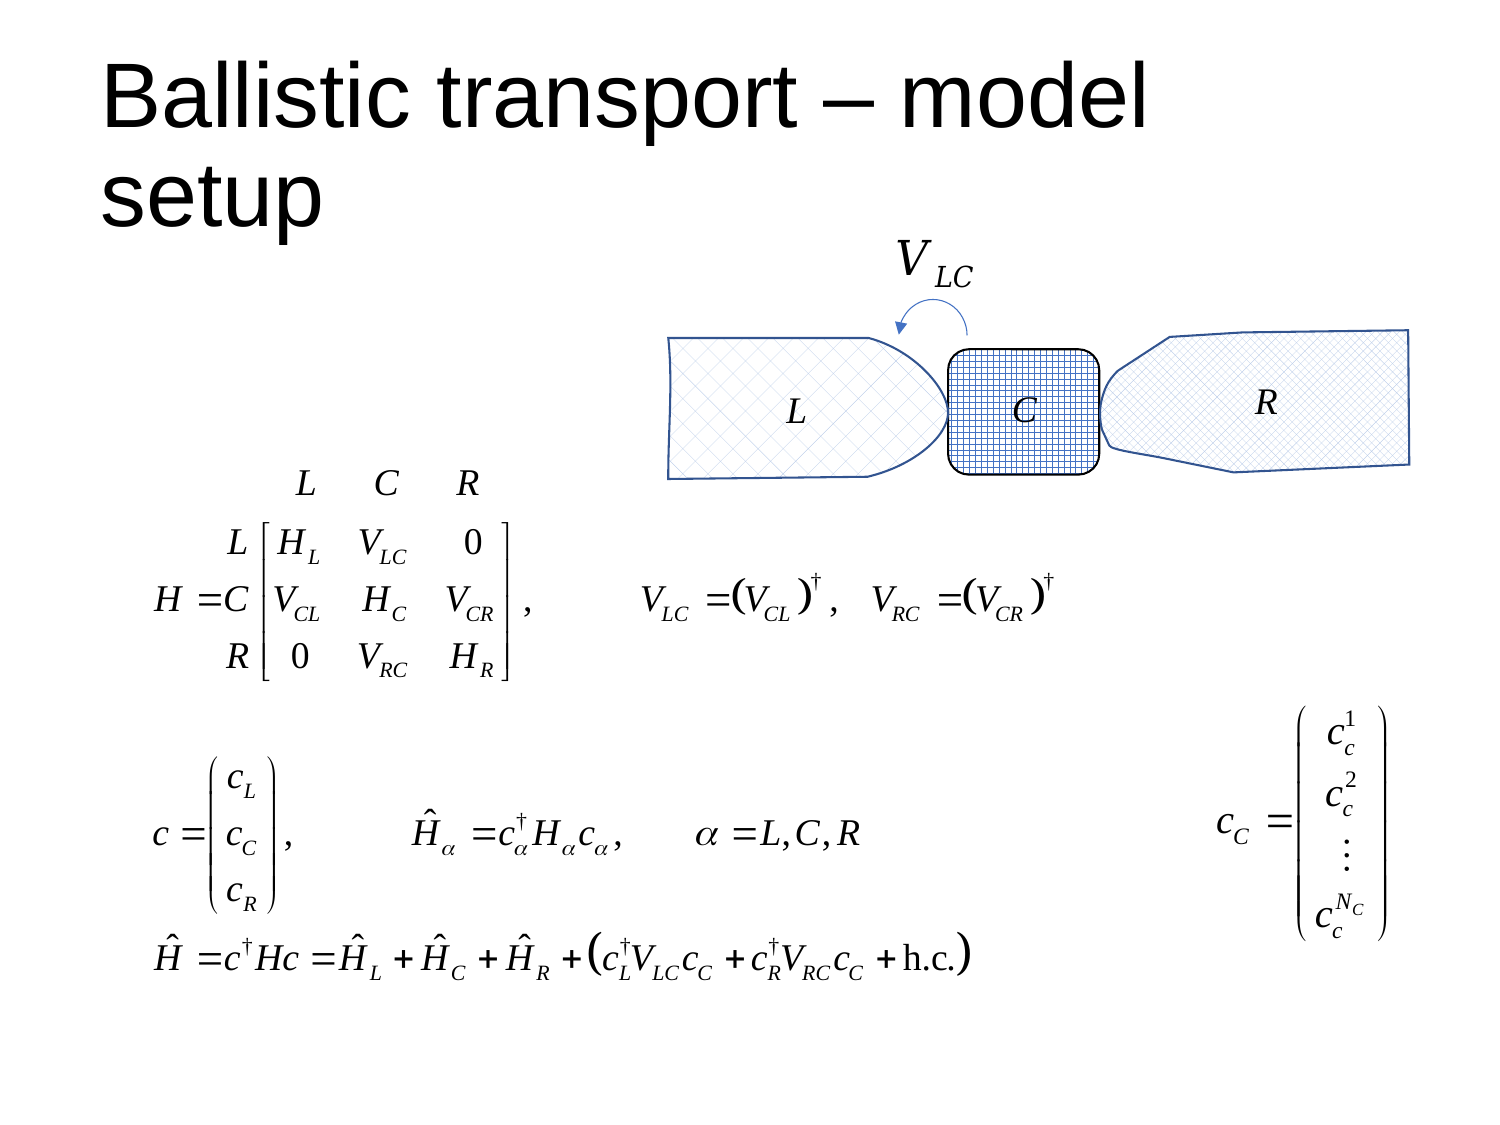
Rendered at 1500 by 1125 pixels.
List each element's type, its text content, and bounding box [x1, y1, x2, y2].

text_box C [997, 377, 1075, 438]
title Ballistic transport – model setup [85, 38, 1379, 257]
text_box L [771, 378, 849, 439]
text_box [667, 336, 950, 458]
text_box [895, 298, 968, 336]
text_box [1099, 329, 1411, 474]
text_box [1210, 698, 1397, 950]
text_box [947, 348, 1101, 476]
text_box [147, 458, 1060, 997]
text_box R [1240, 369, 1318, 430]
